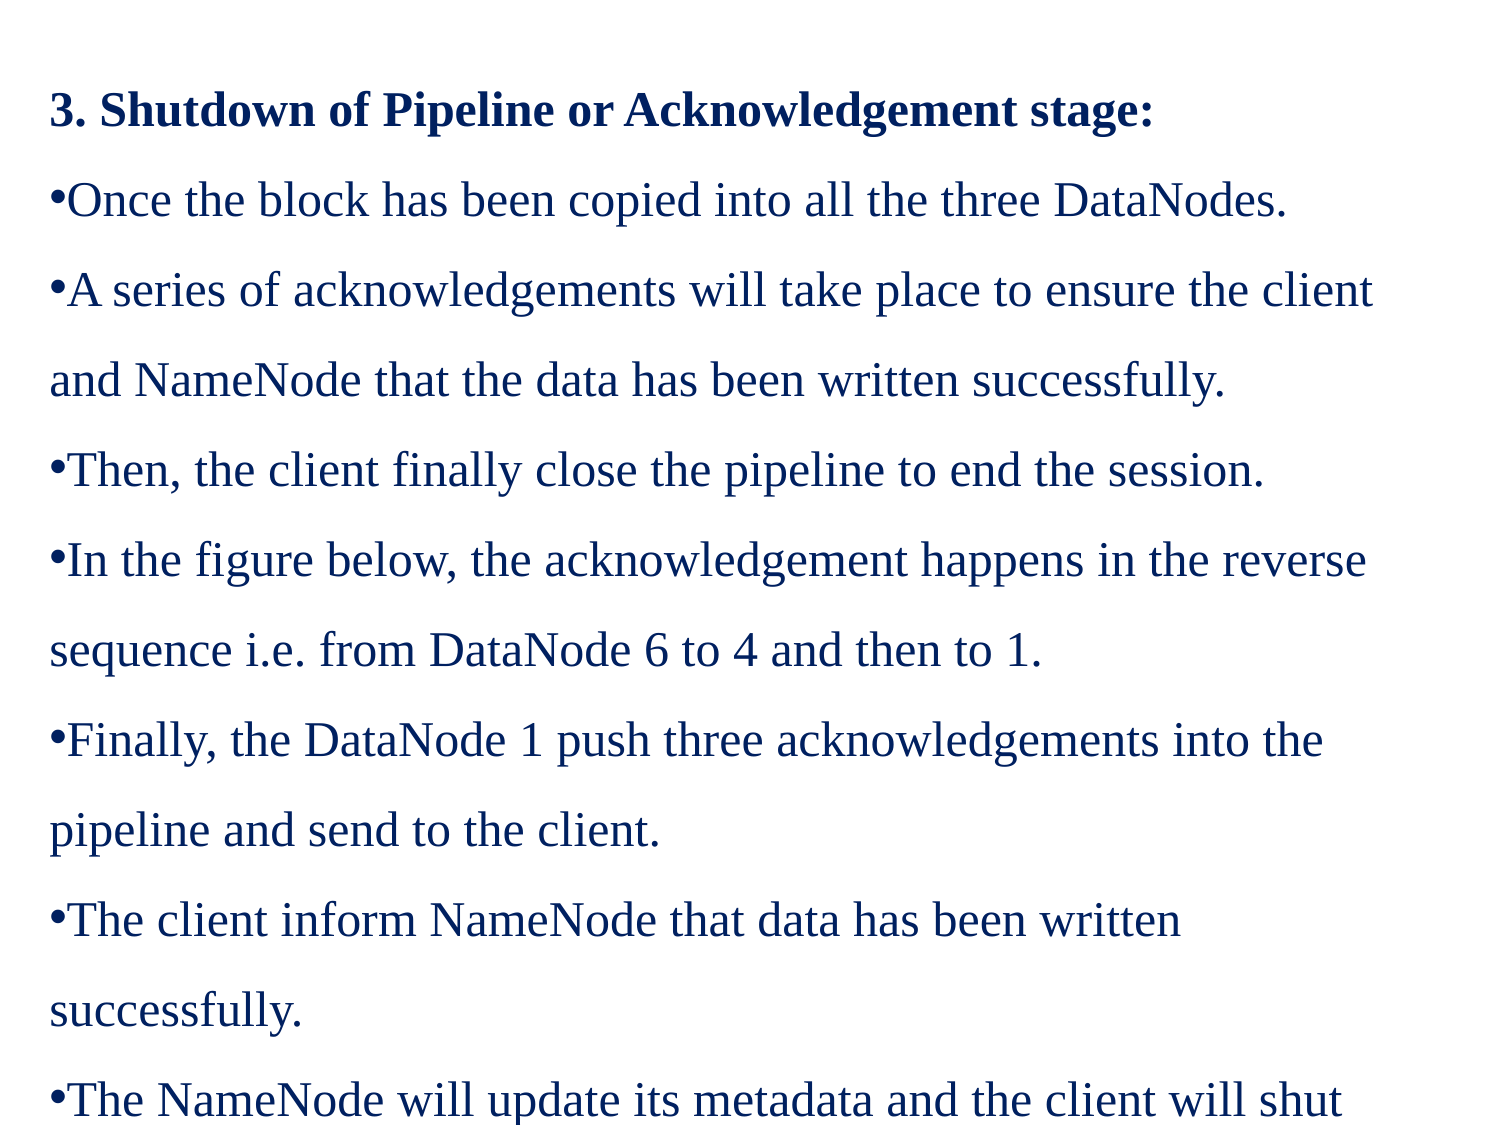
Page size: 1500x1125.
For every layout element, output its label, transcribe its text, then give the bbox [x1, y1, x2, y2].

text_box 3. Shutdown of Pipeline or Acknowledgement stage: Once the block has been copied into all the three DataNodes. A series of acknowledgements will take place to ensure the client and NameNode that the data has been written successfully. Then, the client finally close the pipeline to end the session. In the figure below, the acknowledgement happens in the reverse sequence i.e. from DataNode 6 to 4 and then to 1. Finally, the DataNode 1 push three acknowledgements into the pipeline and send to the client. The client inform NameNode that data has been written successfully. The NameNode will update its metadata and the client will shut down the pipeline. [34, 39, 1461, 1125]
